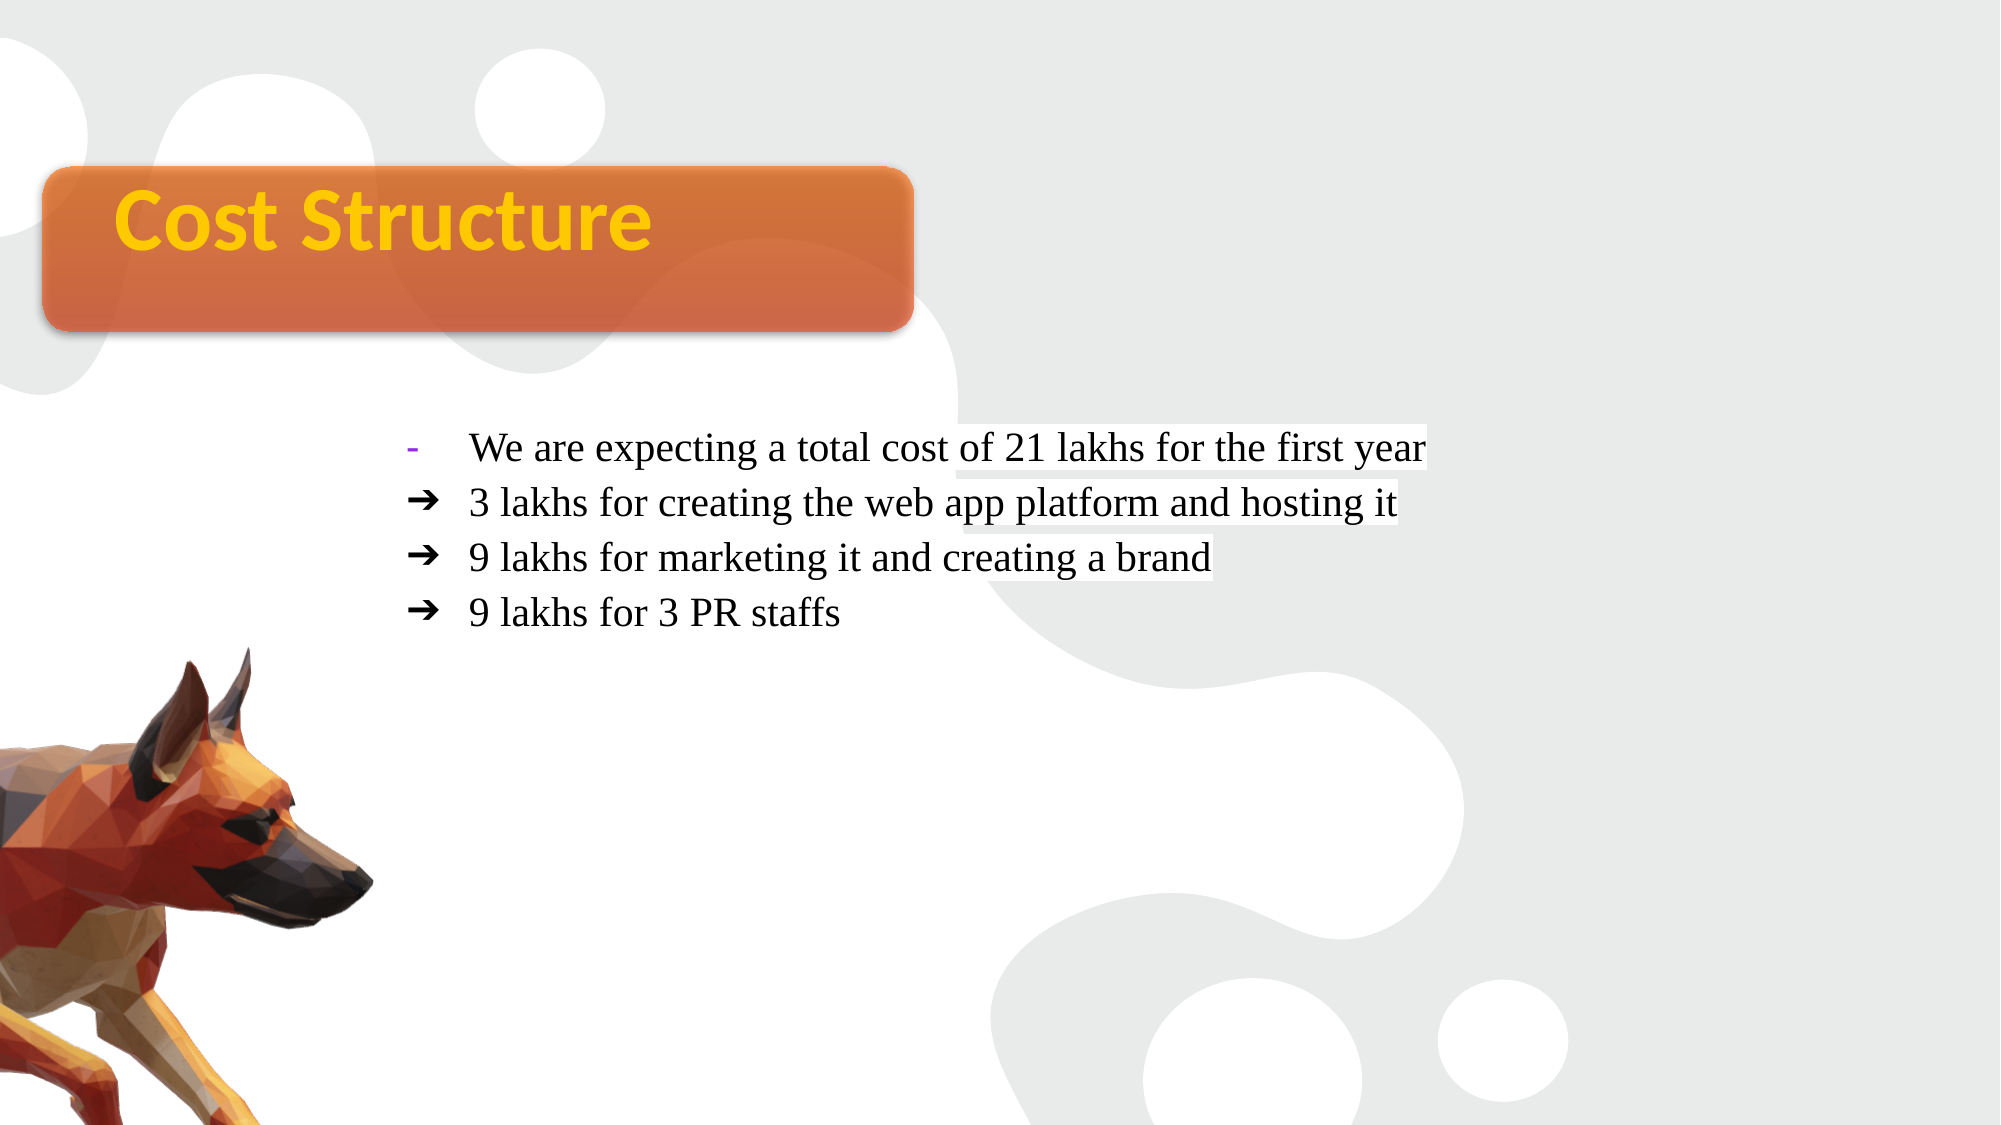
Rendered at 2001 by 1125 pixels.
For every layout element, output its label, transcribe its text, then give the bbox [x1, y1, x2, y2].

title Cost Structure [99, 138, 1900, 277]
picture [0, 548, 379, 1125]
list We are expecting a total cost of 21 lakhs for the first year 3 lakhs for creating the web app platform and hosting it 9 lakhs for marketing it and creating a brand 9 lakhs for 3 PR staffs [378, 407, 1963, 724]
text_box [42, 166, 914, 332]
